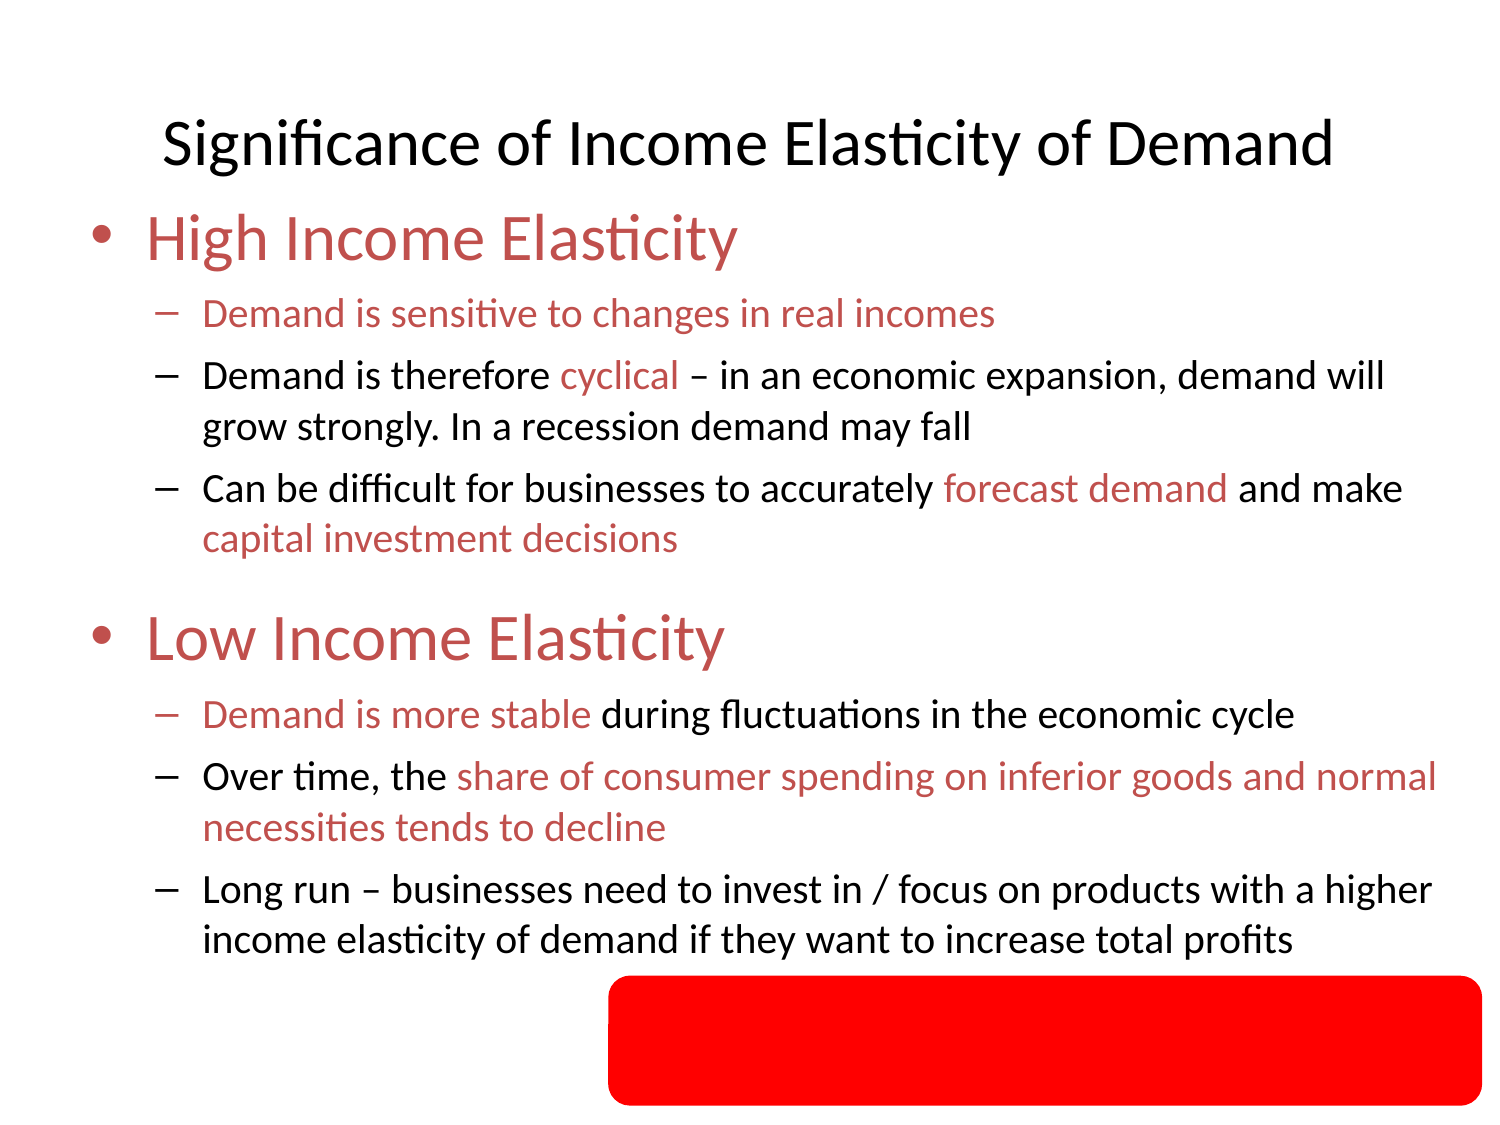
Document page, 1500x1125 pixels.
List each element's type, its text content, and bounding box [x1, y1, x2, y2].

list High Income Elasticity Demand is sensitive to changes in real incomes Demand is therefore cyclical – in an economic expansion, demand will grow strongly. In a recession demand may fall Can be difficult for businesses to accurately forecast demand and make capital investment decisions Low Income Elasticity Demand is more stable during fluctuations in the economic cycle Over time, the share of consumer spending on inferior goods and normal necessities tends to decline Long run – businesses need to invest in / focus on products with a higher income elasticity of demand if they want to increase total profits [75, 185, 1466, 1125]
title Significance of Income Elasticity of Demand [75, 45, 1425, 185]
